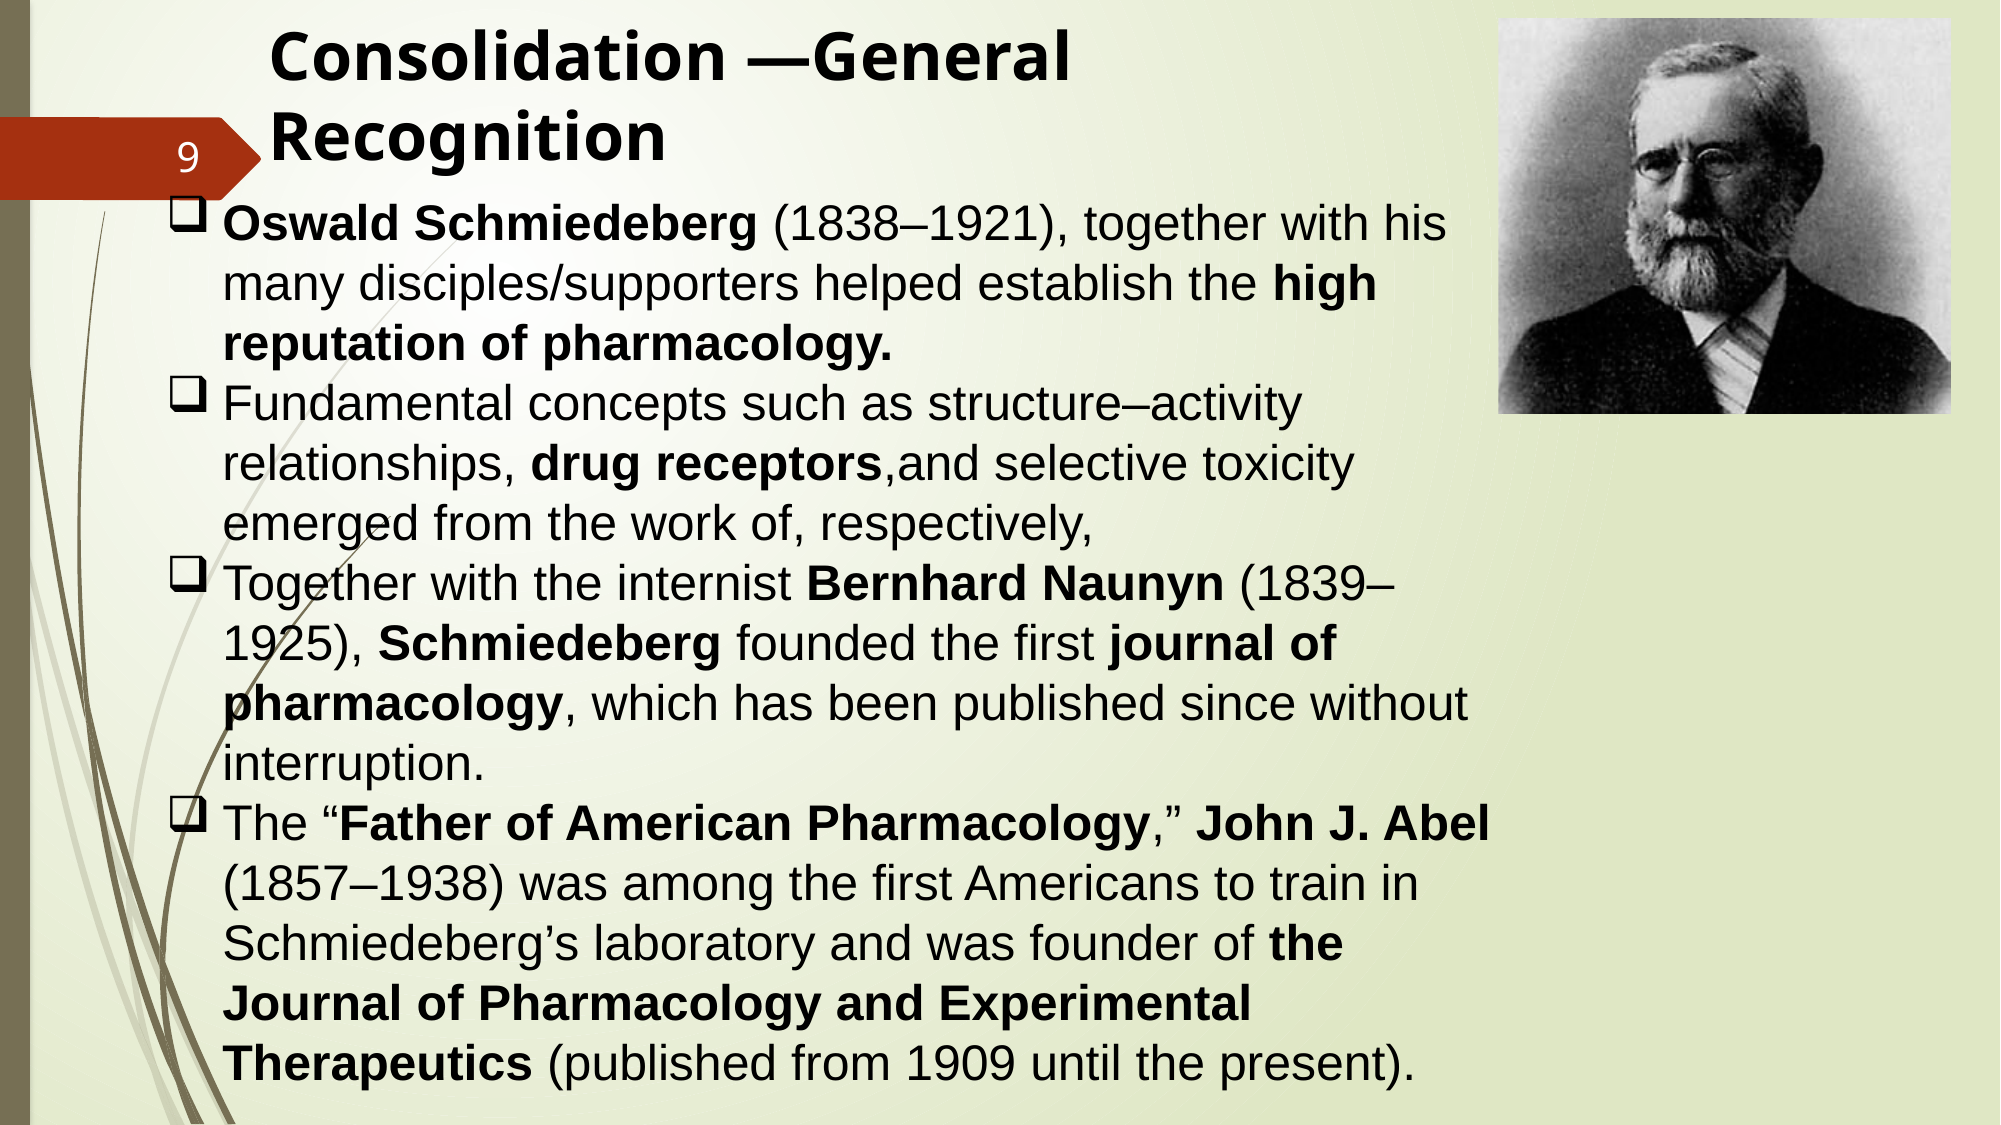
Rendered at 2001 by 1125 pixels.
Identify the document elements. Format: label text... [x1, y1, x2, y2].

text_box Consolidation —General Recognition [254, 6, 1460, 181]
picture [1497, 18, 1952, 414]
text_box Oswald Schmiedeberg (1838–1921), together with his many disciples/supporters helped establish the high reputation of pharmacology. Fundamental concepts such as structure–activity relationships, drug receptors,and selective toxicity emerged from the work of, respectively, Together with the internist Bernhard Naunyn (1839–1925), Schmiedeberg founded the first journal of pharmacology, which has been published since without interruption. The “Father of American Pharmacology,” John J. Abel (1857–1938) was among the first Americans to train in Schmiedeberg’s laboratory and was founder of the Journal of Pharmacology and Experimental Therapeutics (published from 1909 until the present). [151, 182, 1513, 1098]
slide_number 9 [87, 129, 216, 190]
